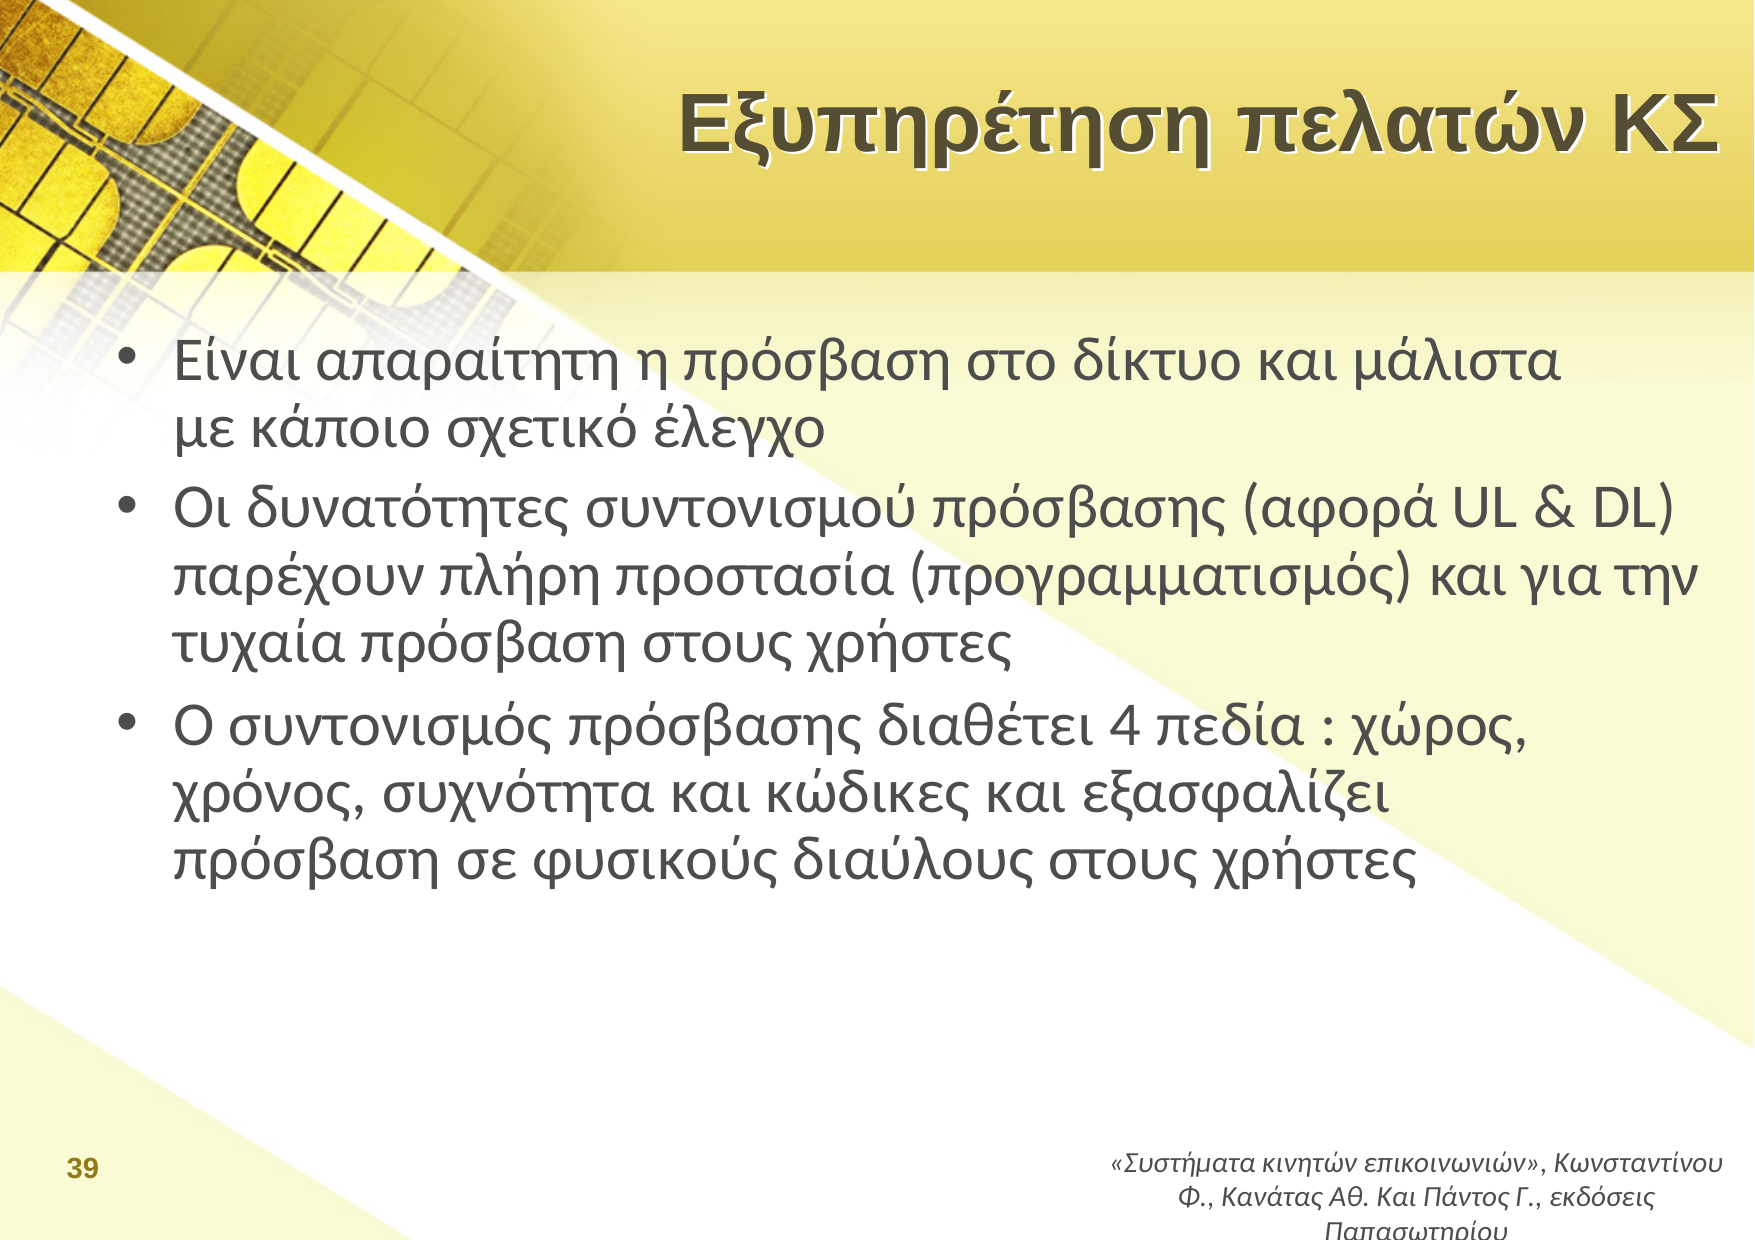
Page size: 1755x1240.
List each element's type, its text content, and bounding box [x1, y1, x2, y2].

text_box Είναι απαραίτητη η πρόσβαση στο δίκτυο και μάλιστα με κάποιο σχετικό έλεγχο Οι δυνατότητες συντονισμού πρόσβασης (αφορά UL & DL) παρέχουν πλήρη προστασία (προγραμματισμός) και για την τυχαία πρόσβαση στους χρήστες Ο συντονισμός πρόσβασης διαθέτει 4 πεδία : χώρος, χρόνος, συχνότητα και κώδικες και εξασφαλίζει πρόσβαση σε φυσικούς διαύλους στους χρήστες [114, 325, 1720, 894]
picture [0, 0, 1755, 1240]
text_box «Συστήματα κινητών επικοινωνιών», Κωνσταντίνου Φ., Κανάτας Αθ. Και Πάντος Γ., εκδόσεις Παπασωτηρίου [1089, 1144, 1742, 1240]
text_box 39 [64, 1132, 190, 1185]
title Εξυπηρέτηση πελατών ΚΣ [352, 14, 1720, 222]
